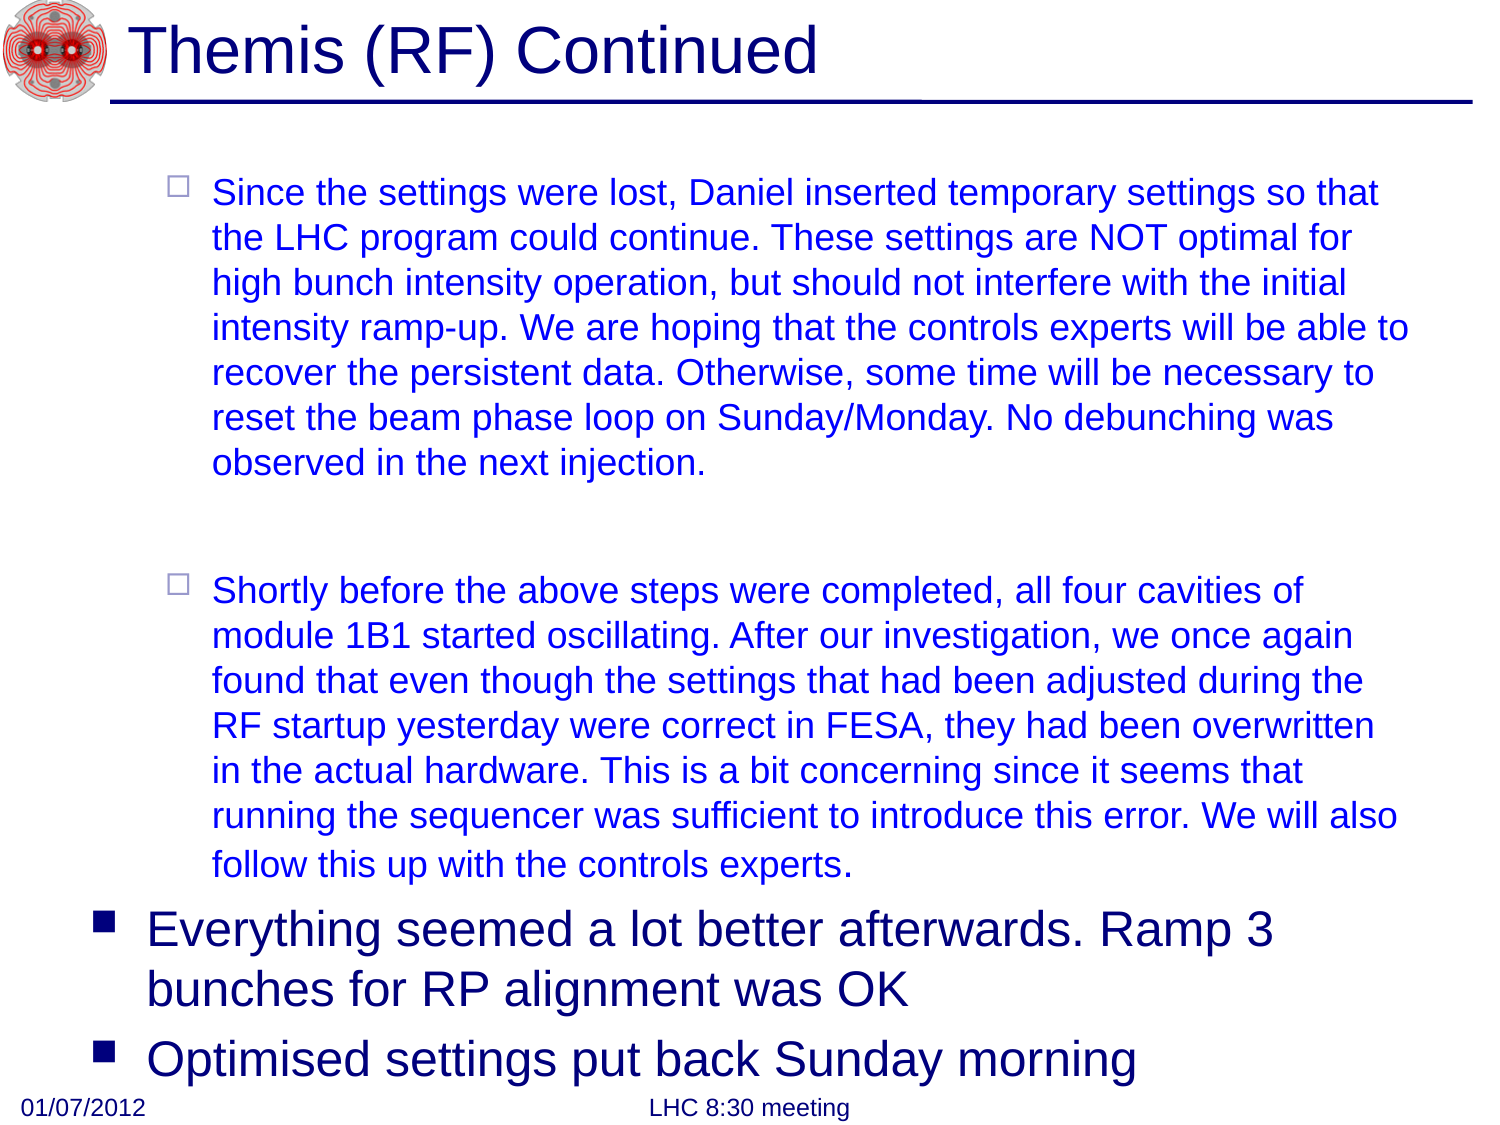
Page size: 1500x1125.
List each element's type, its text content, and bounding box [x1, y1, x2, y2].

footer LHC 8:30 meeting [512, 1087, 988, 1125]
list Since the settings were lost, Daniel inserted temporary settings so that the LHC program could continue. These settings are NOT optimal for high bunch intensity operation, but should not interfere with the initial intensity ramp-up. We are hoping that the controls experts will be able to recover the persistent data. Otherwise, some time will be necessary to reset the beam phase loop on Sunday/Monday. No debunching was observed in the next injection. Shortly before the above steps were completed, all four cavities of module 1B1 started oscillating. After our investigation, we once again found that even though the settings that had been adjusted during the RF startup yesterday were correct in FESA, they had been overwritten in the actual hardware. This is a bit concerning since it seems that running the sequencer was sufficient to introduce this error. We will also follow this up with the controls experts. Everything seemed a lot better afterwards. Ramp 3 bunches for RP alignment was OK Optimised settings put back Sunday morning [74, 160, 1426, 1000]
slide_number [5, 1085, 356, 1125]
title Themis (RF) Continued [111, 3, 1463, 91]
picture [0, 0, 108, 103]
